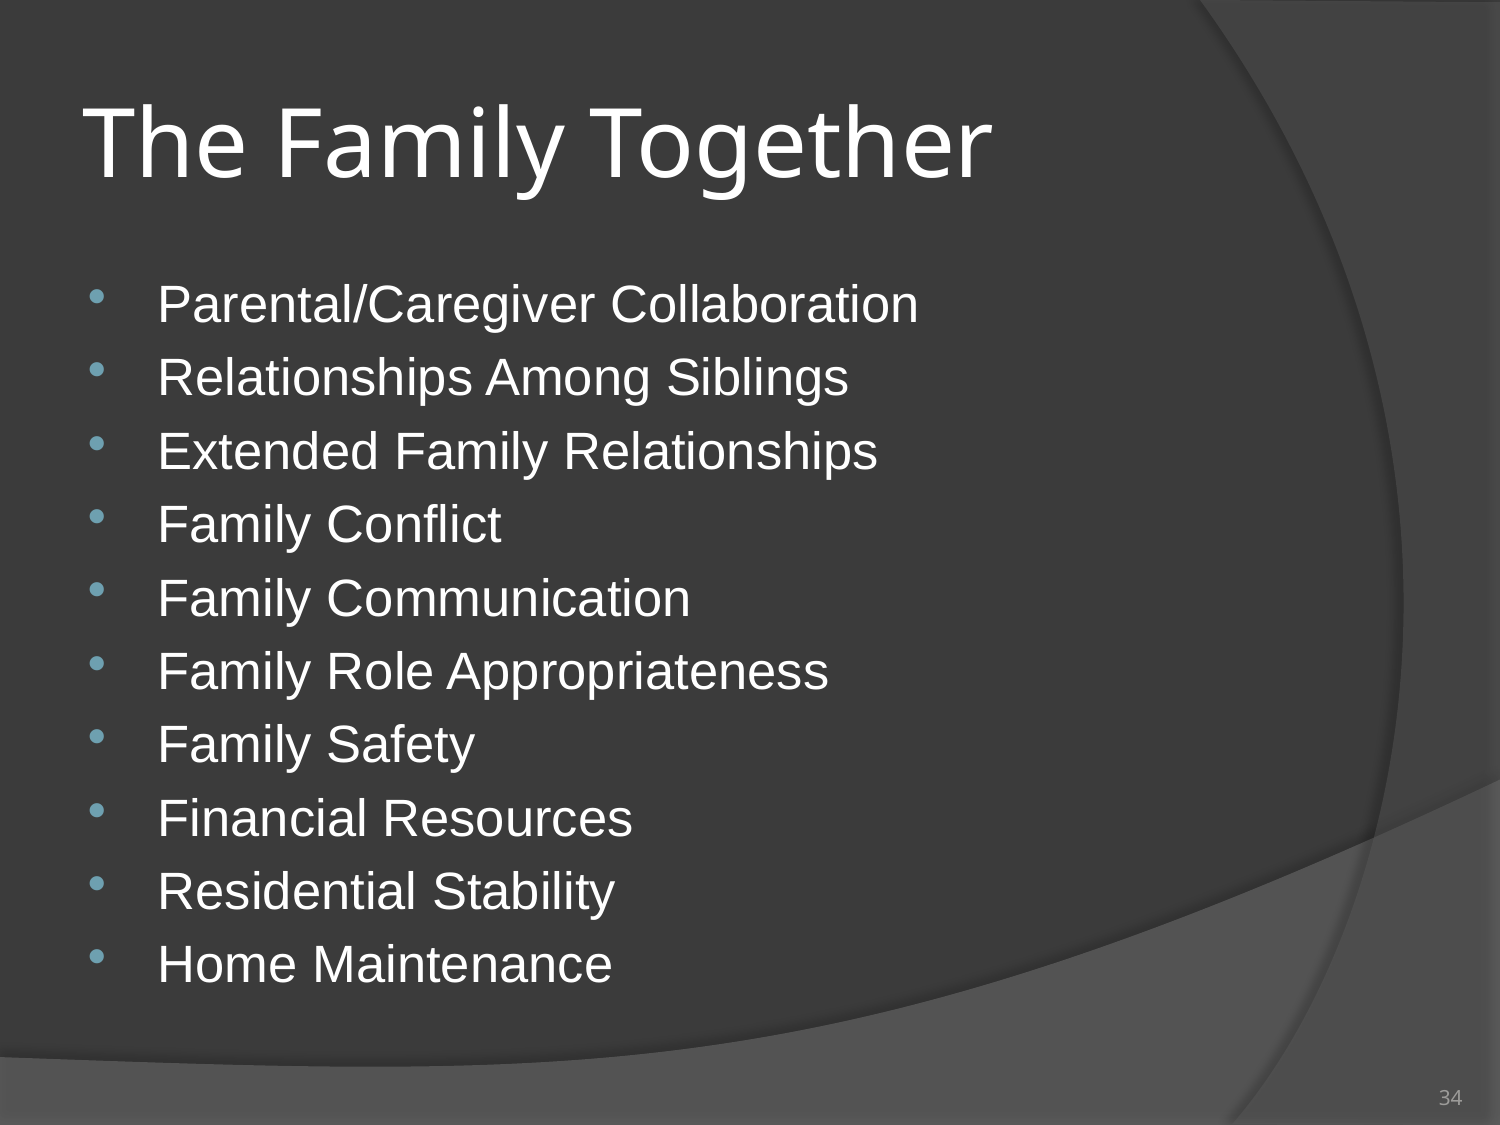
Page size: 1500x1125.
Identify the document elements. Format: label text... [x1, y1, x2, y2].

slide_number 34 [1337, 1053, 1463, 1114]
title The Family Together [75, 45, 1300, 233]
list Parental/Caregiver Collaboration Relationships Among Siblings Extended Family Relationships Family Conflict Family Communication Family Role Appropriateness Family Safety Financial Resources Residential Stability Home Maintenance [75, 262, 1300, 1005]
